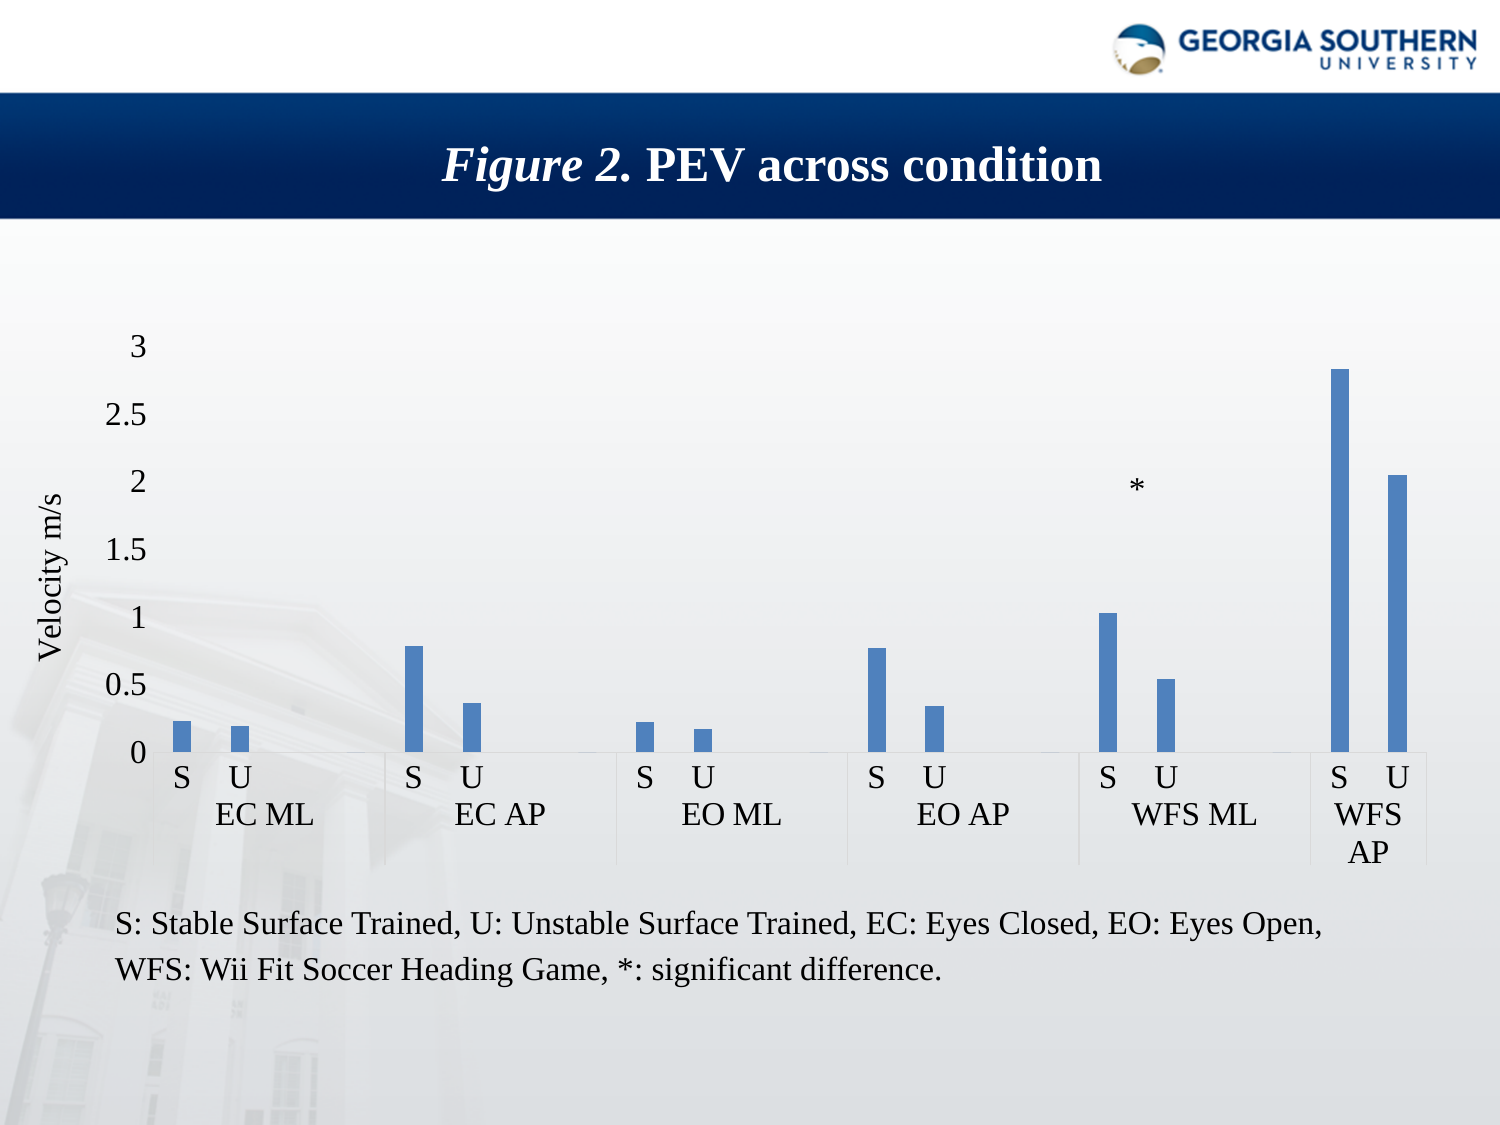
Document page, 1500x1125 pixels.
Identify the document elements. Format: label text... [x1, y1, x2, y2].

text_box S: Stable Surface Trained, U: Unstable Surface Trained, EC: Eyes Closed, EO: Eyes Open, WFS: Wii Fit Soccer Heading Game, *: significant difference. [99, 900, 1376, 992]
title Figure 2. PEV across condition [0, 95, 1500, 219]
picture [0, 219, 1500, 1125]
chart [18, 327, 1458, 892]
picture [0, 0, 1500, 95]
